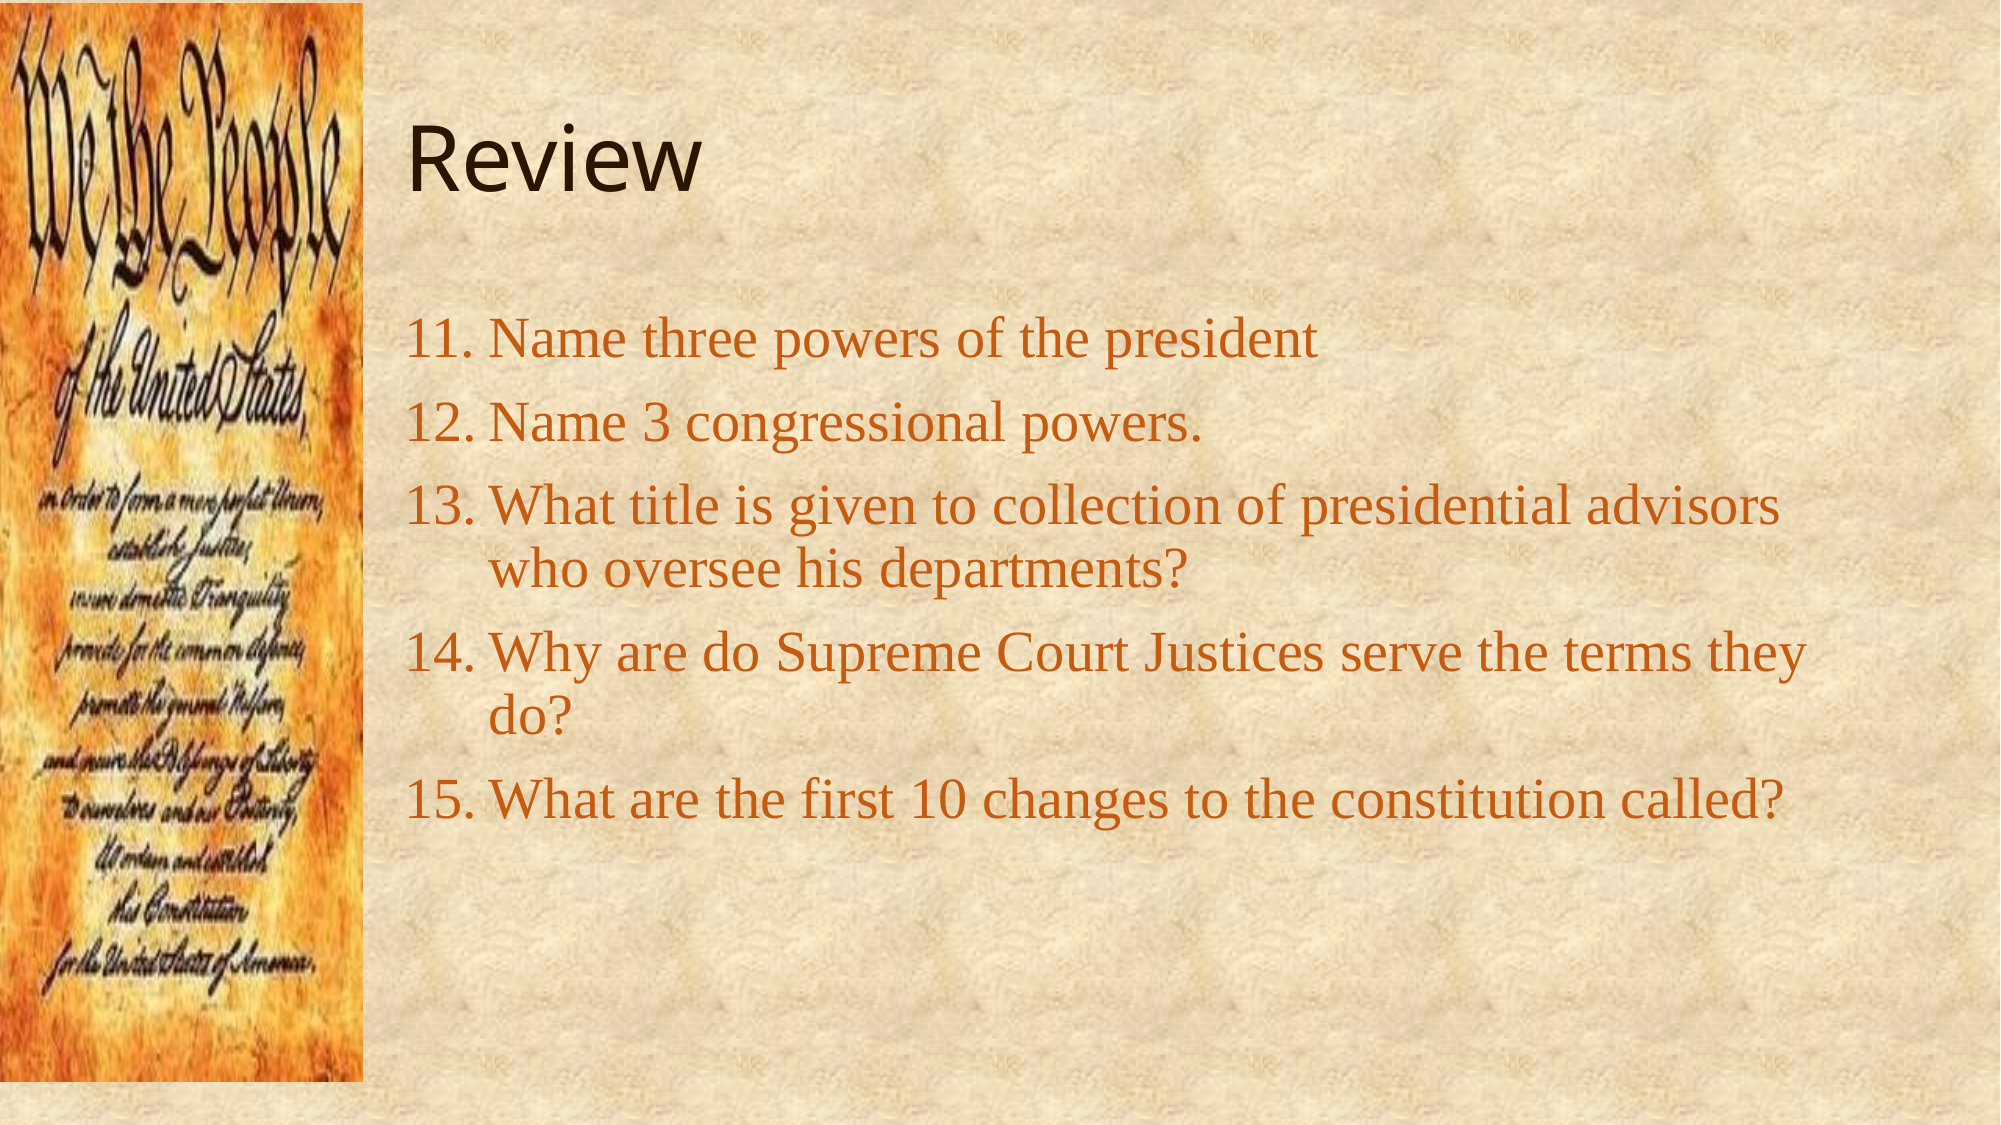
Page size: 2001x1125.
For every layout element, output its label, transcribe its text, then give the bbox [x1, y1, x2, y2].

title Review [389, 52, 1863, 271]
picture [0, 0, 2001, 1125]
list Name three powers of the president Name 3 congressional powers. What title is given to collection of presidential advisors who oversee his departments? Why are do Supreme Court Justices serve the terms they do? What are the first 10 changes to the constitution called? [389, 299, 1863, 1014]
